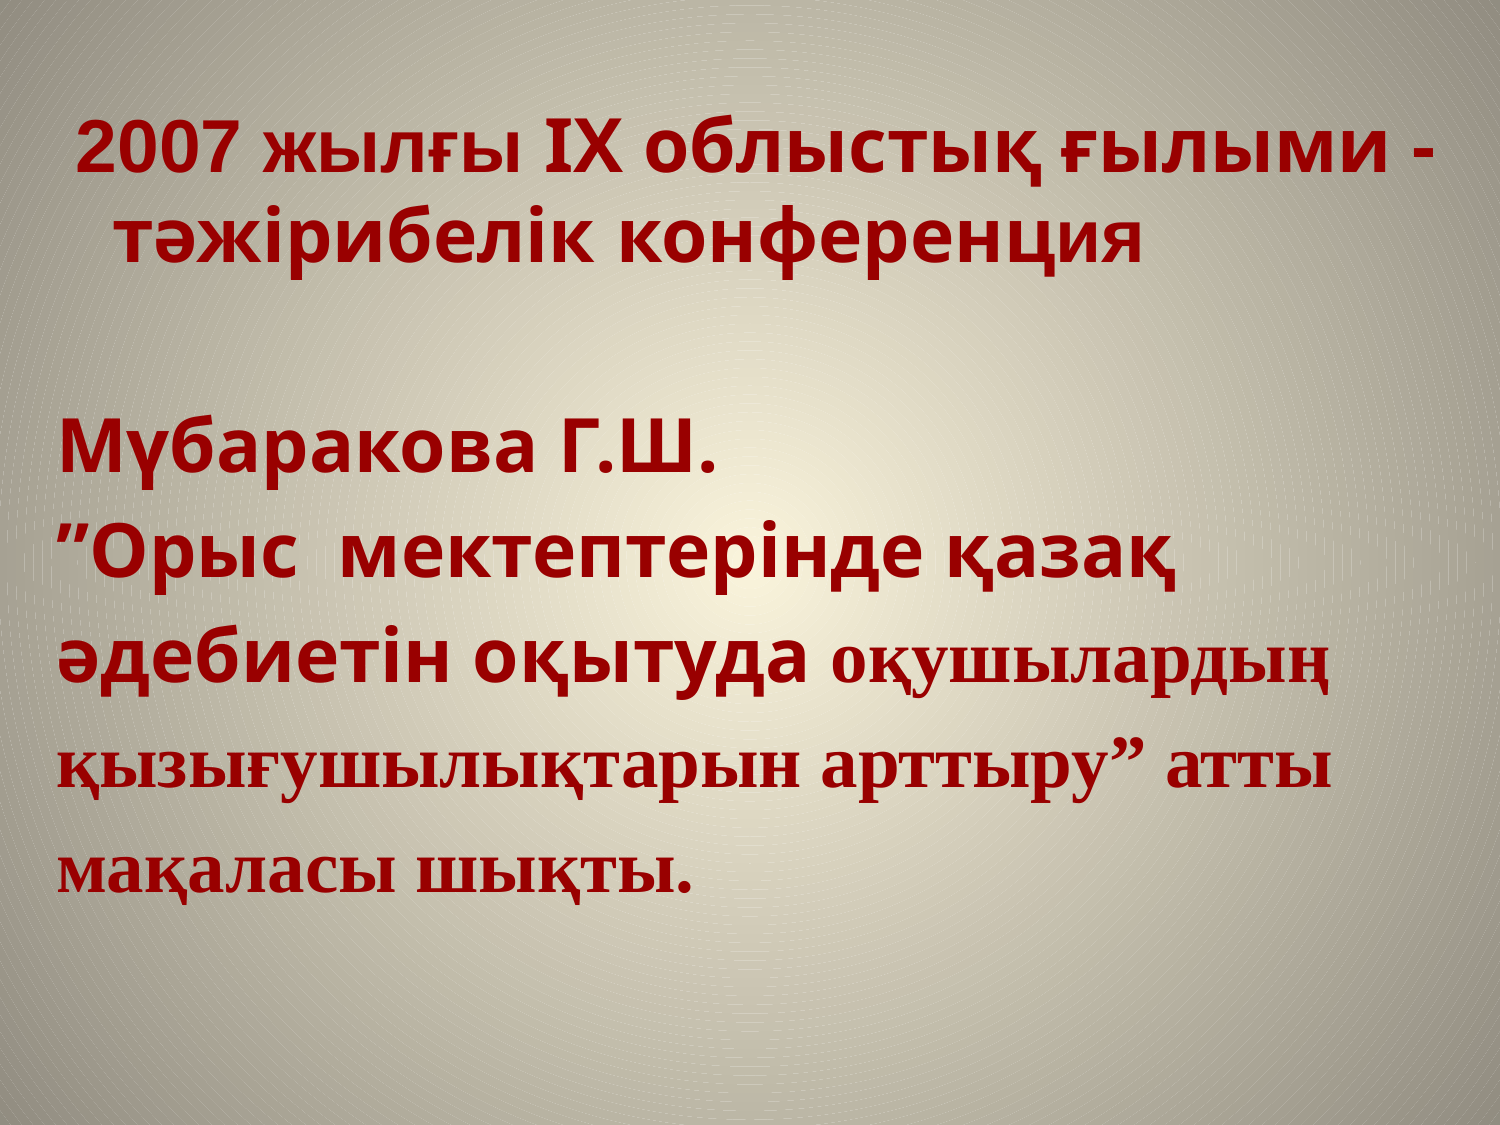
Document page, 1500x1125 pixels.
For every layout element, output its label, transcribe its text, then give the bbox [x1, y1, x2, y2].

list 2007 жылғы IХ облыстық ғылыми -тәжірибелік конференция Мүбаракова Г.Ш. ”Орыс мектептерінде қазақ әдебиетін оқытуда оқушылардың қызығушылықтарын арттыру” атты мақаласы шықты. [41, 90, 1459, 1047]
